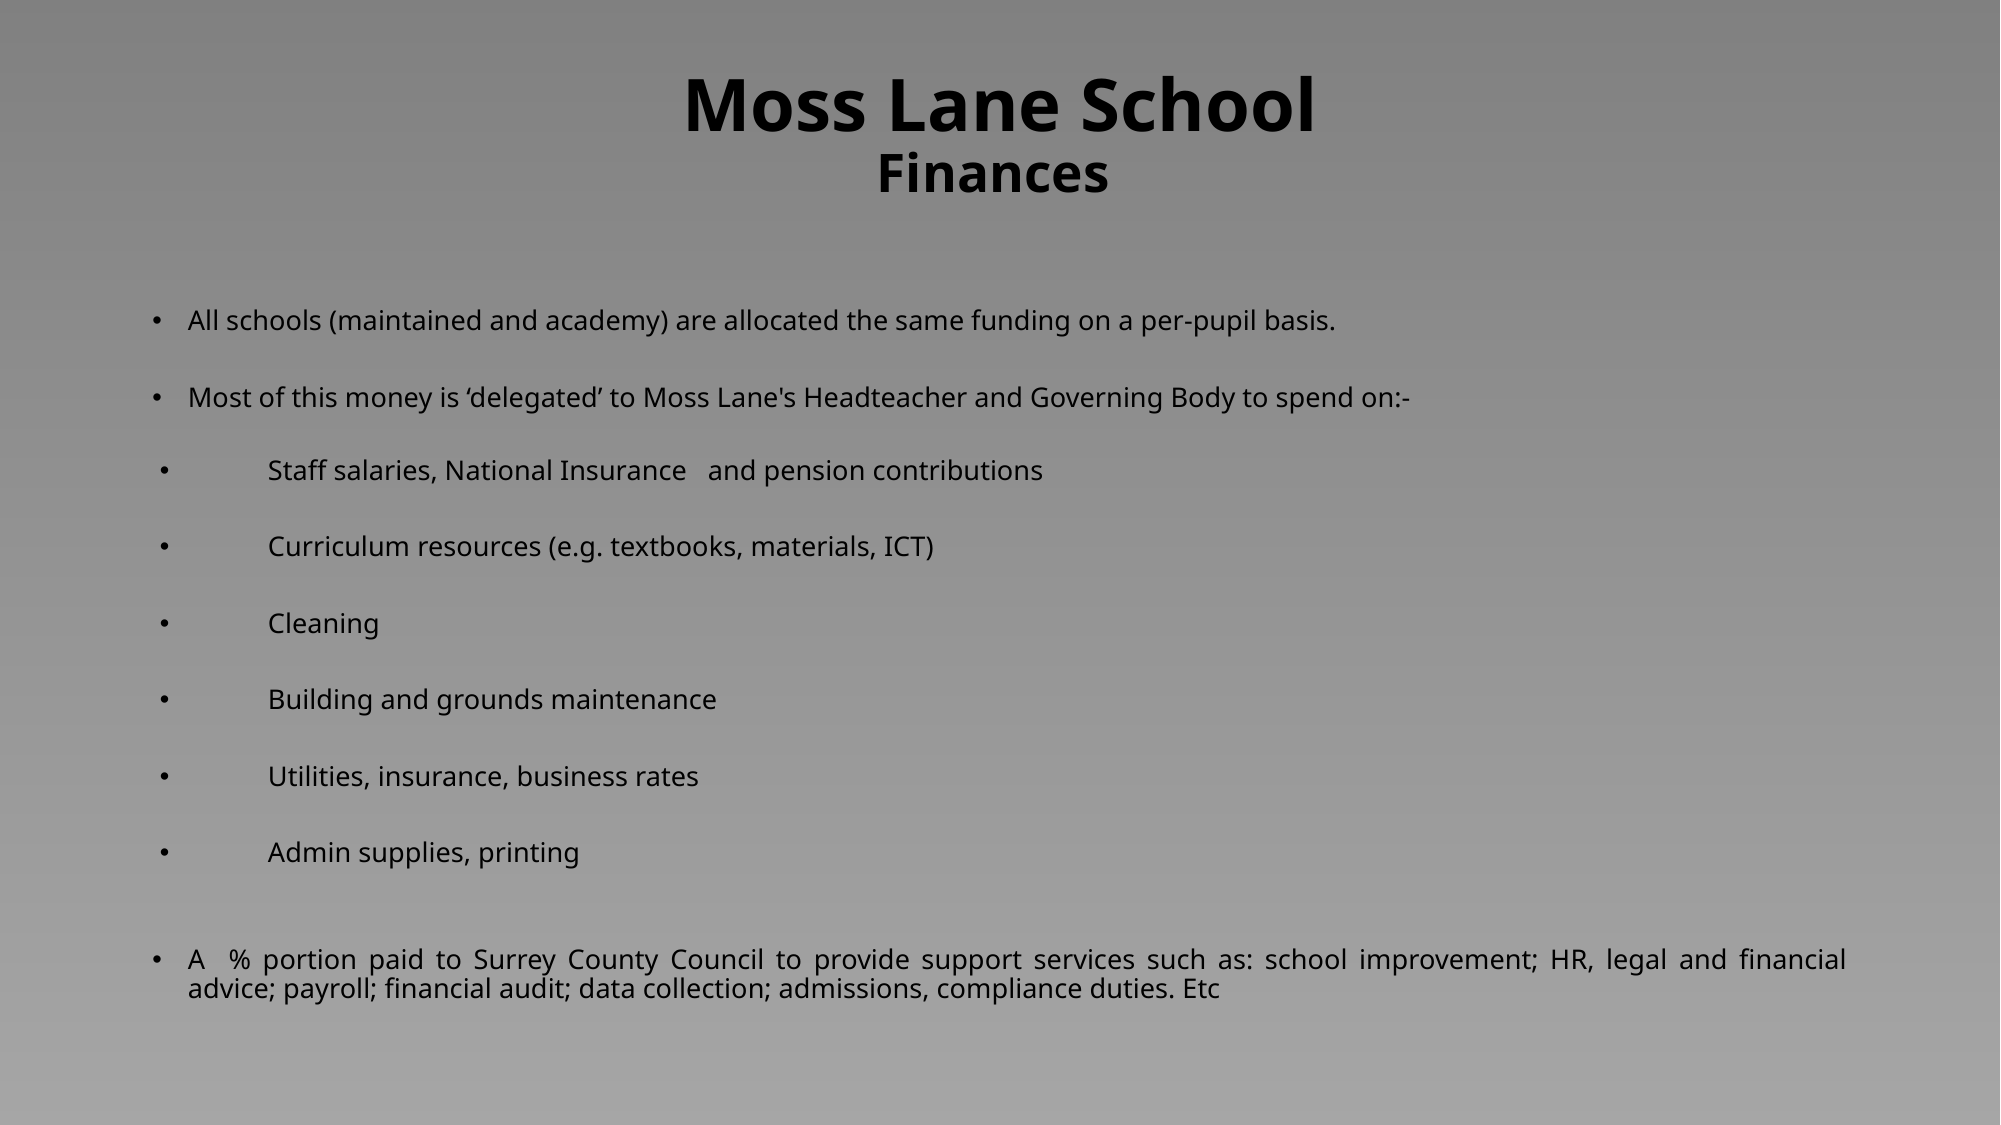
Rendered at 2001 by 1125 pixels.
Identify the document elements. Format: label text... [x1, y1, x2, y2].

title Moss Lane School Finances [137, 59, 1863, 278]
list All schools (maintained and academy) are allocated the same funding on a per-pupil basis. Most of this money is ‘delegated’ to Moss Lane's Headteacher and Governing Body to spend on:- Staff salaries, National Insurance and pension contributions Curriculum resources (e.g. textbooks, materials, ICT) Cleaning Building and grounds maintenance Utilities, insurance, business rates Admin supplies, printing A % portion paid to Surrey County Council to provide support services such as: school improvement; HR, legal and financial advice; payroll; financial audit; data collection; admissions, compliance duties. Etc [137, 299, 1863, 1014]
